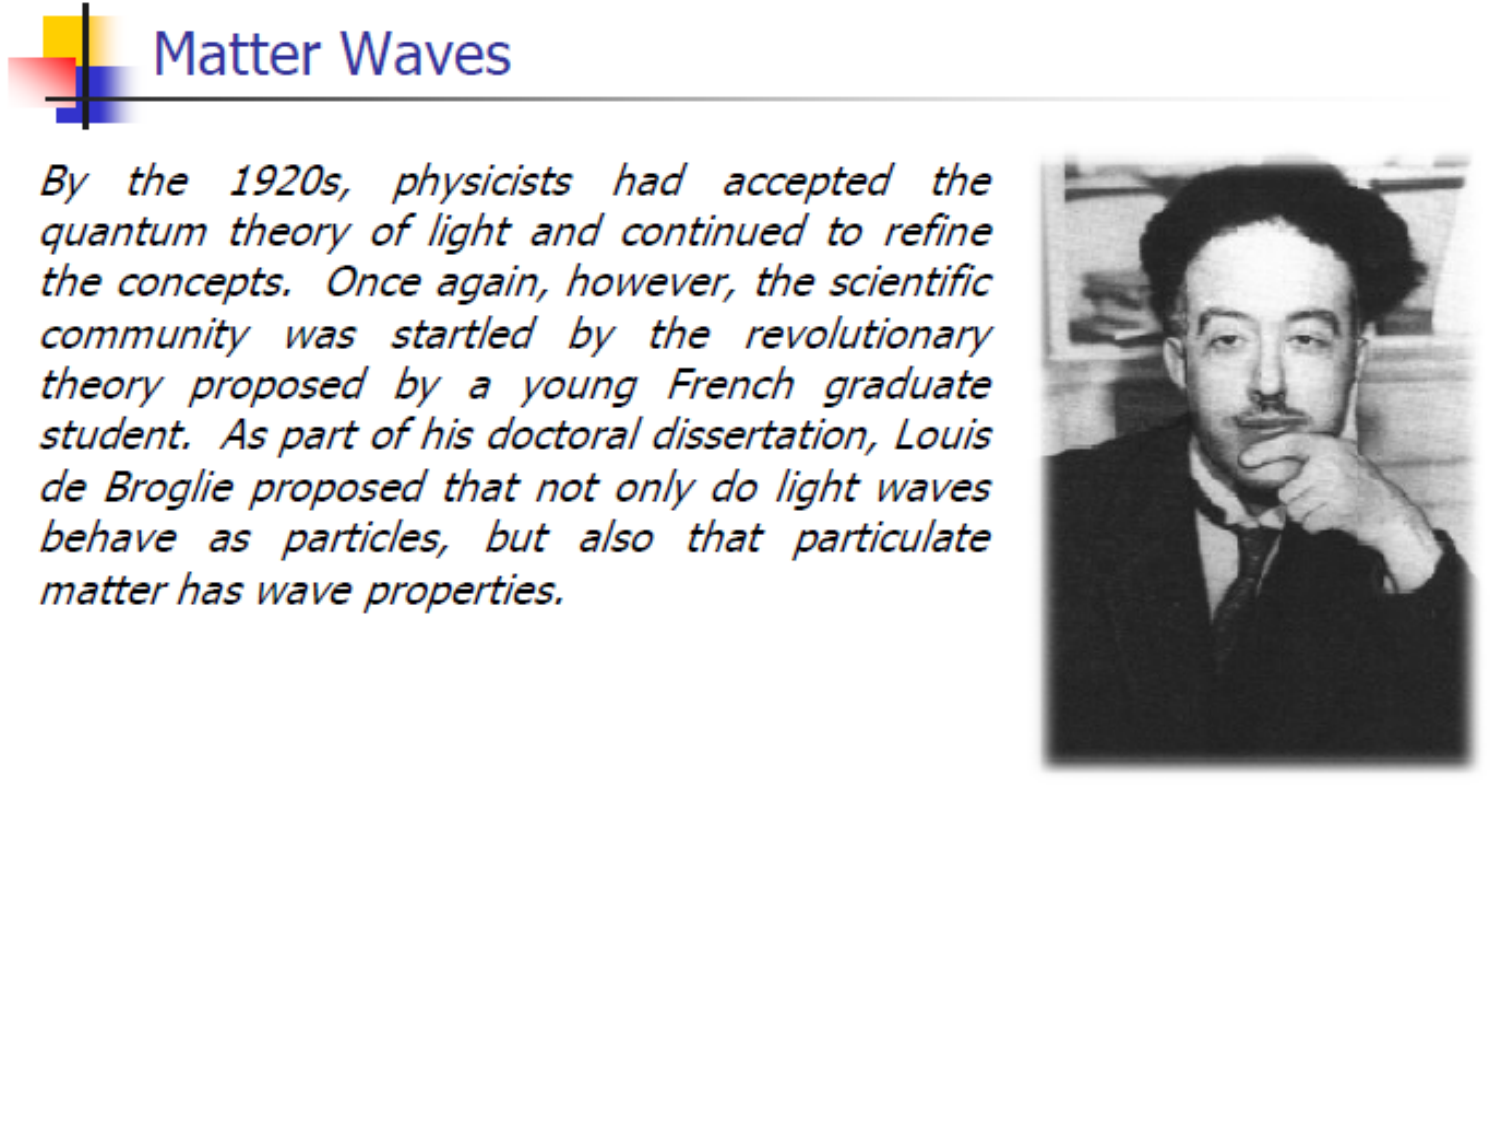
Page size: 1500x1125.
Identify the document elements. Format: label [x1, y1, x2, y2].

picture [0, 0, 1500, 815]
